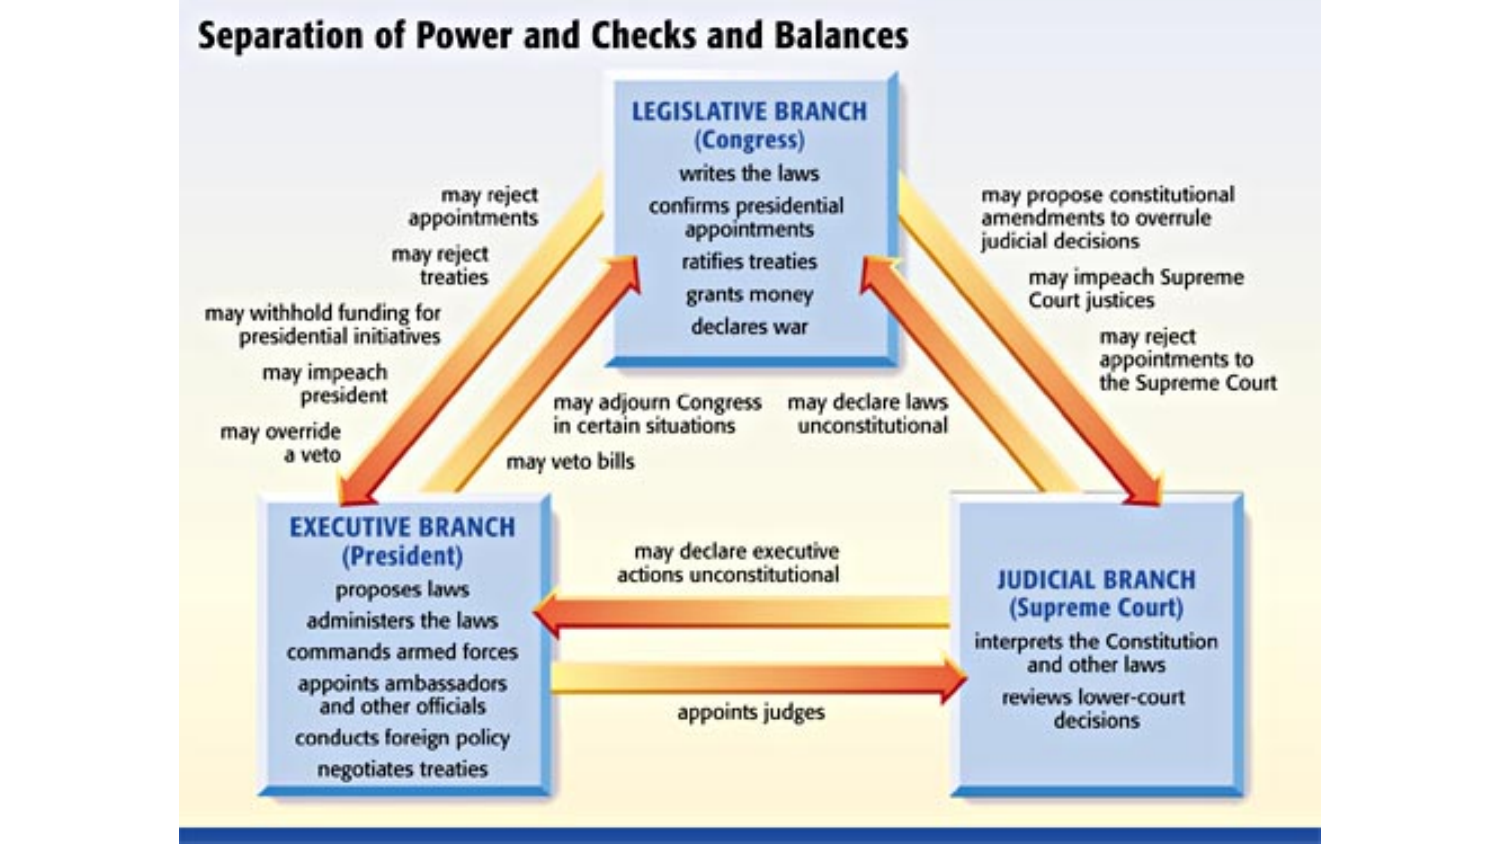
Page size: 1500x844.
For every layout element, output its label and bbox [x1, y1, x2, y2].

picture [179, 0, 1321, 844]
